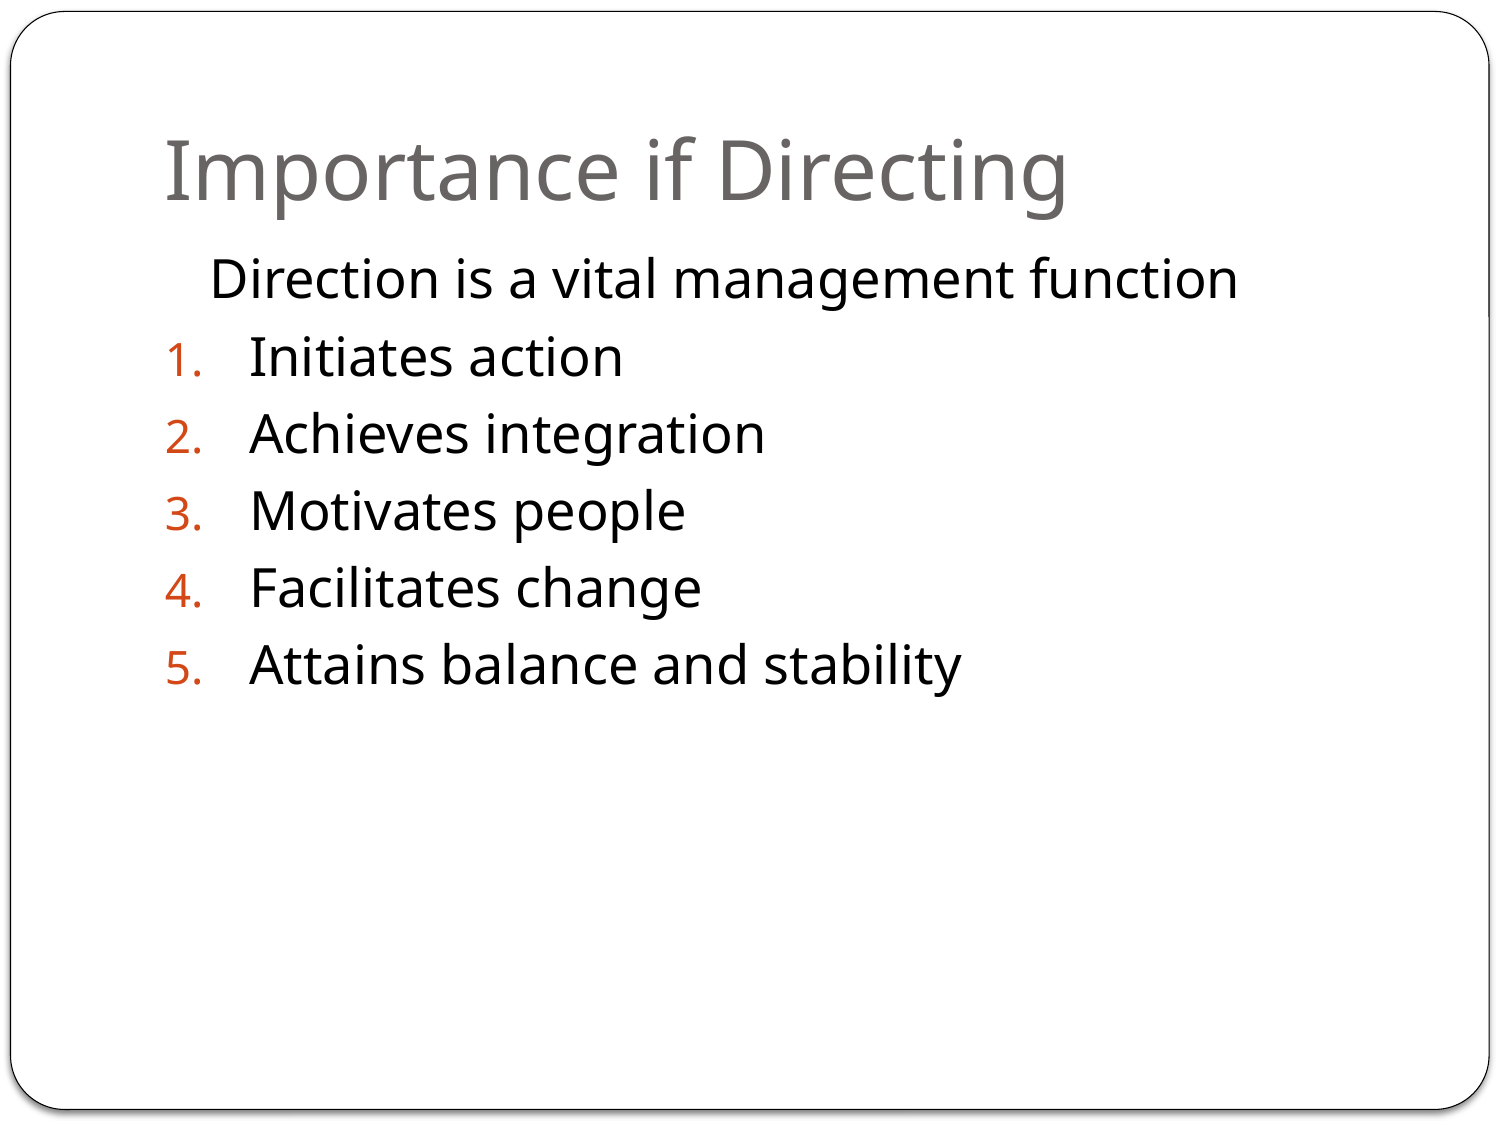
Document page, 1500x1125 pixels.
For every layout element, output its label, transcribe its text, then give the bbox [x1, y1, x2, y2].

title Importance if Directing [150, 45, 1425, 233]
list Direction is a vital management function Initiates action Achieves integration Motivates people Facilitates change Attains balance and stability [150, 237, 1425, 988]
